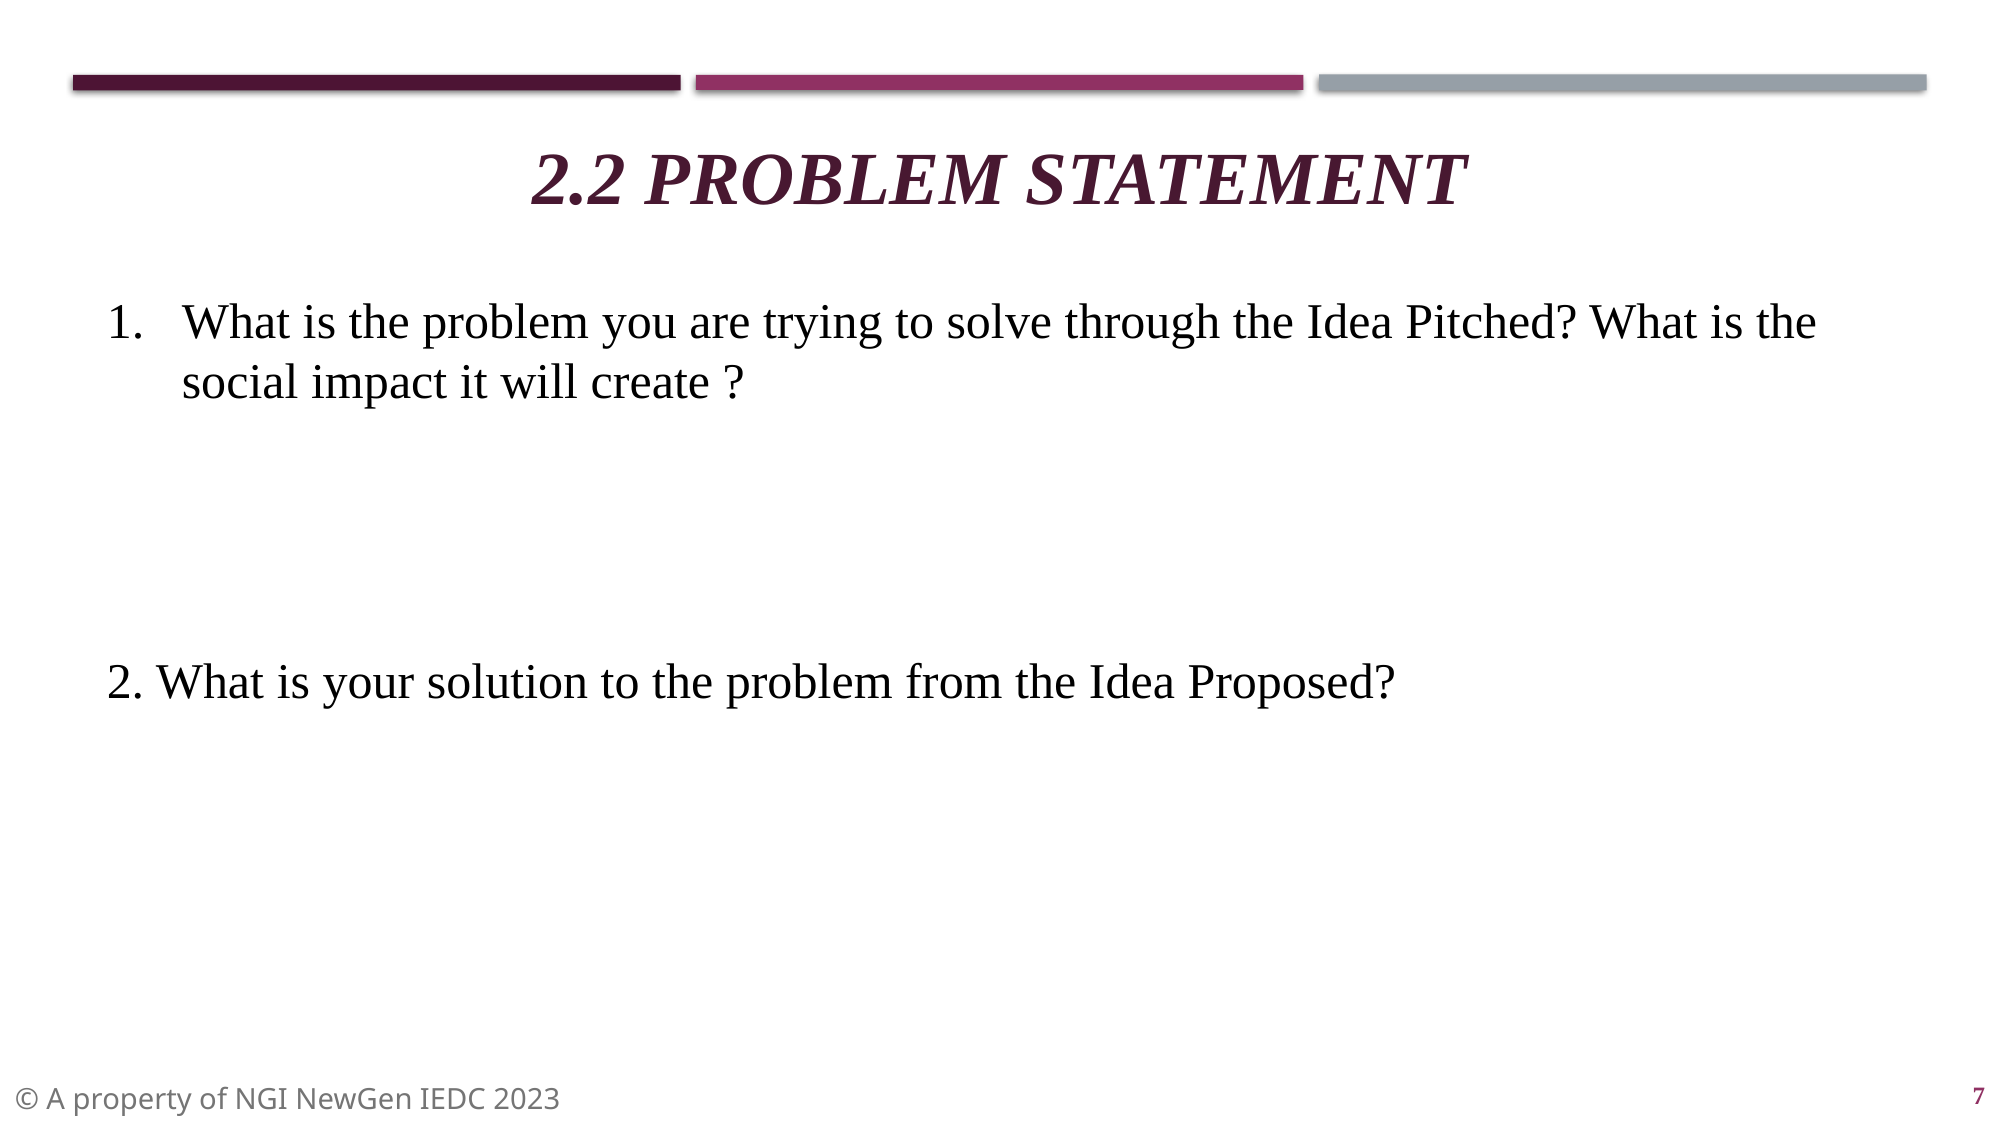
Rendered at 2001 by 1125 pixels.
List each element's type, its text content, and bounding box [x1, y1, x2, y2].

slide_number 7 [1833, 1065, 2000, 1125]
text_box © A property of NGI NewGen IEDC 2023 [0, 1072, 615, 1123]
text_box 2.2 PROBLEM STATEMENT [0, 122, 2000, 229]
text_box What is the problem you are trying to solve through the Idea Pitched? What is the social impact it will create ? 2. What is your solution to the problem from the Idea Proposed? [90, 279, 1910, 778]
